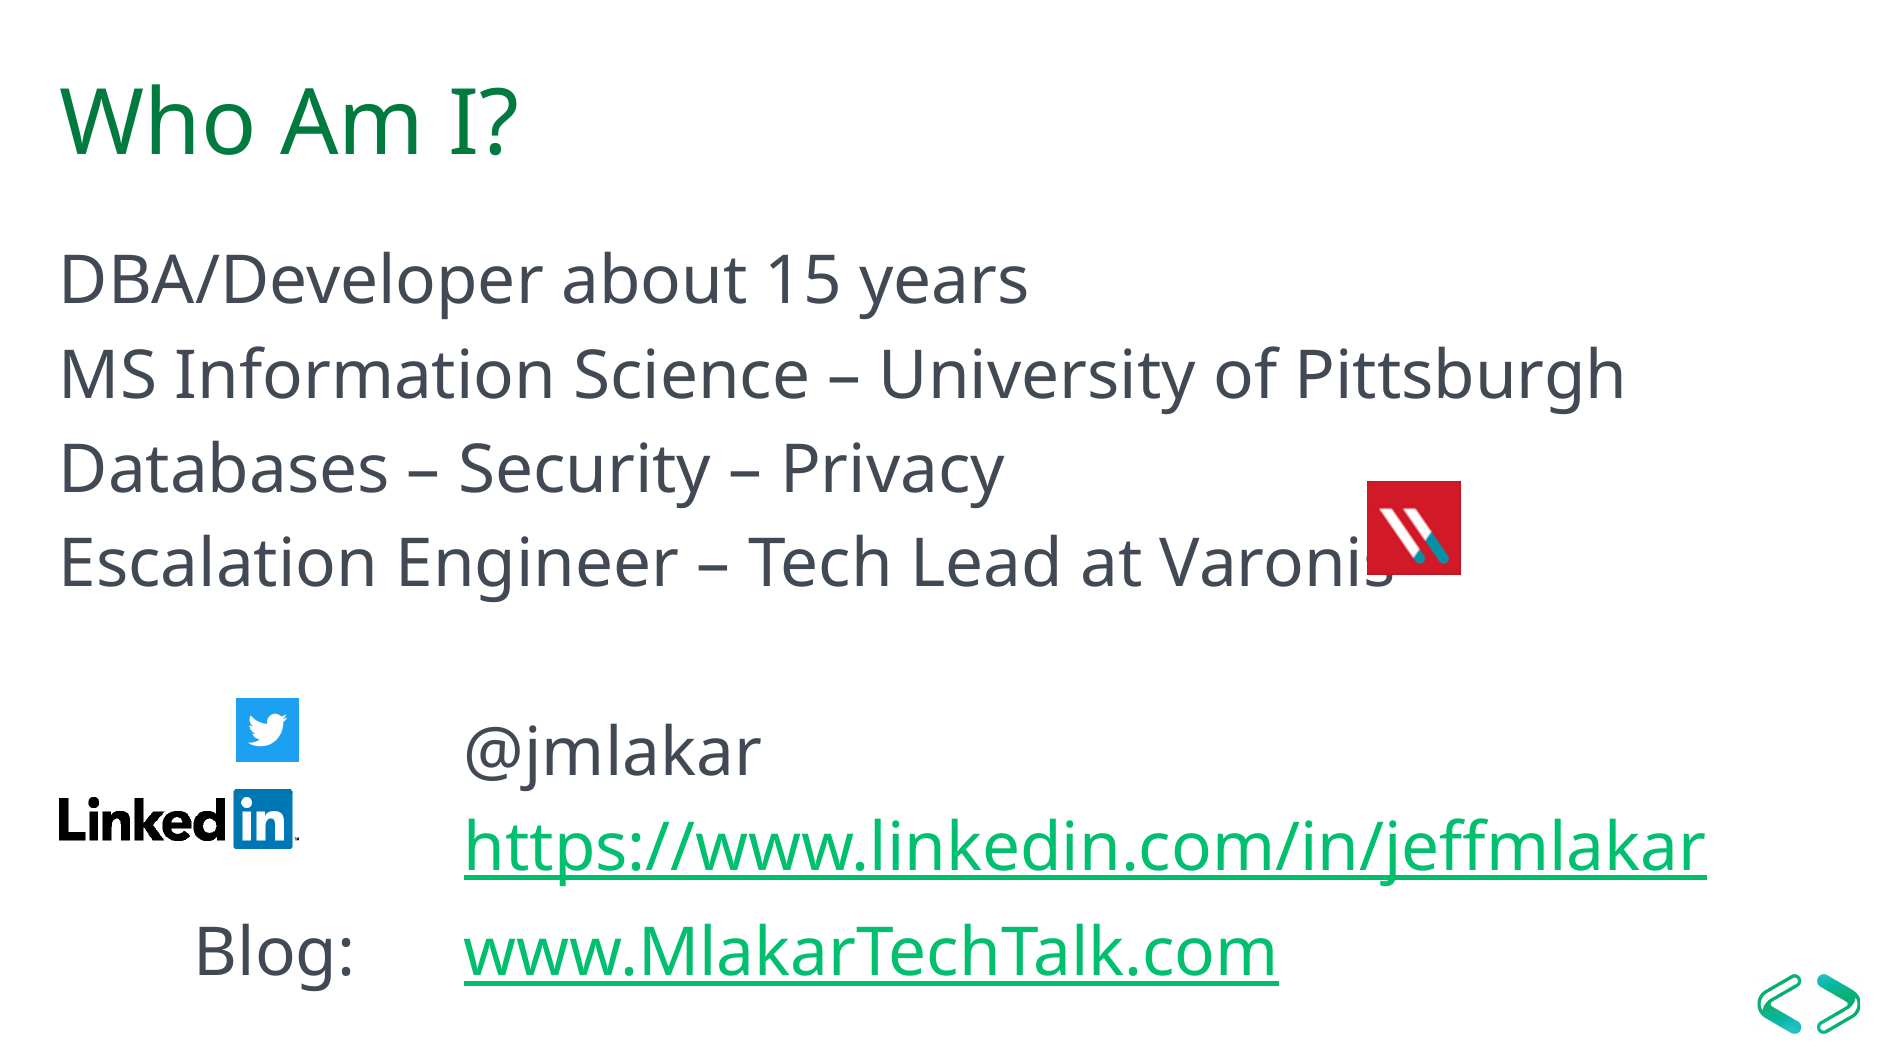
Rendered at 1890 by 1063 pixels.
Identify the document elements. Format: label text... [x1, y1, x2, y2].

picture [235, 698, 299, 762]
title Who Am I? [59, 59, 1831, 178]
picture [292, 788, 299, 849]
picture [58, 788, 234, 849]
picture [243, 812, 250, 840]
picture [242, 798, 251, 807]
picture [257, 812, 283, 840]
list DBA/Developer about 15 years MS Information Science – University of Pittsburgh Databases – Security – Privacy Escalation Engineer – Tech Lead at Varonis @jmlakar https://www.linkedin.com/in/jeffmlakar Blog: www.MlakarTechTalk.com [59, 236, 1831, 1004]
picture [1366, 480, 1462, 575]
